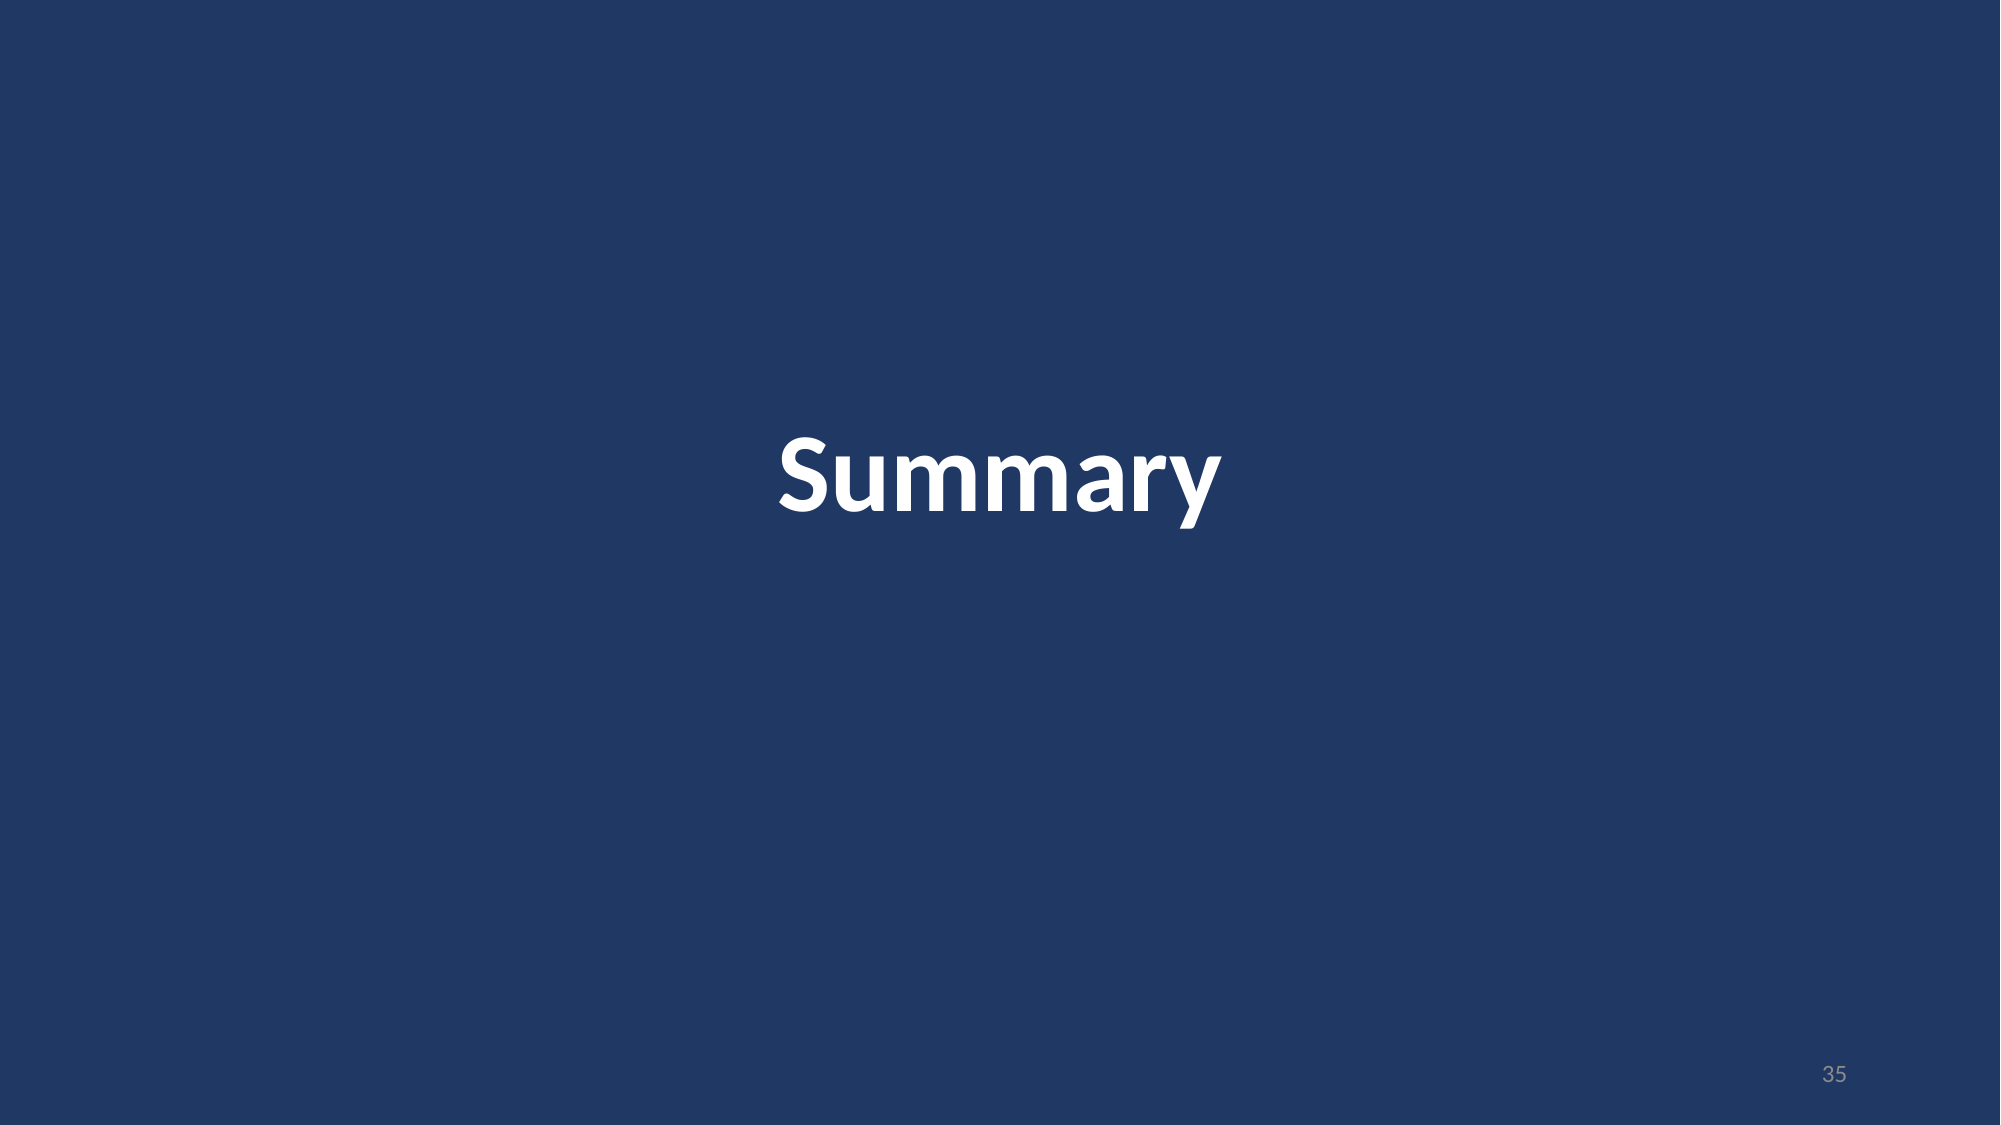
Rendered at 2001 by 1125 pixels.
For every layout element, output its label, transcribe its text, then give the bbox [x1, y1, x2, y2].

slide_number 35 [1412, 1042, 1863, 1103]
title Summary [0, 366, 2000, 584]
